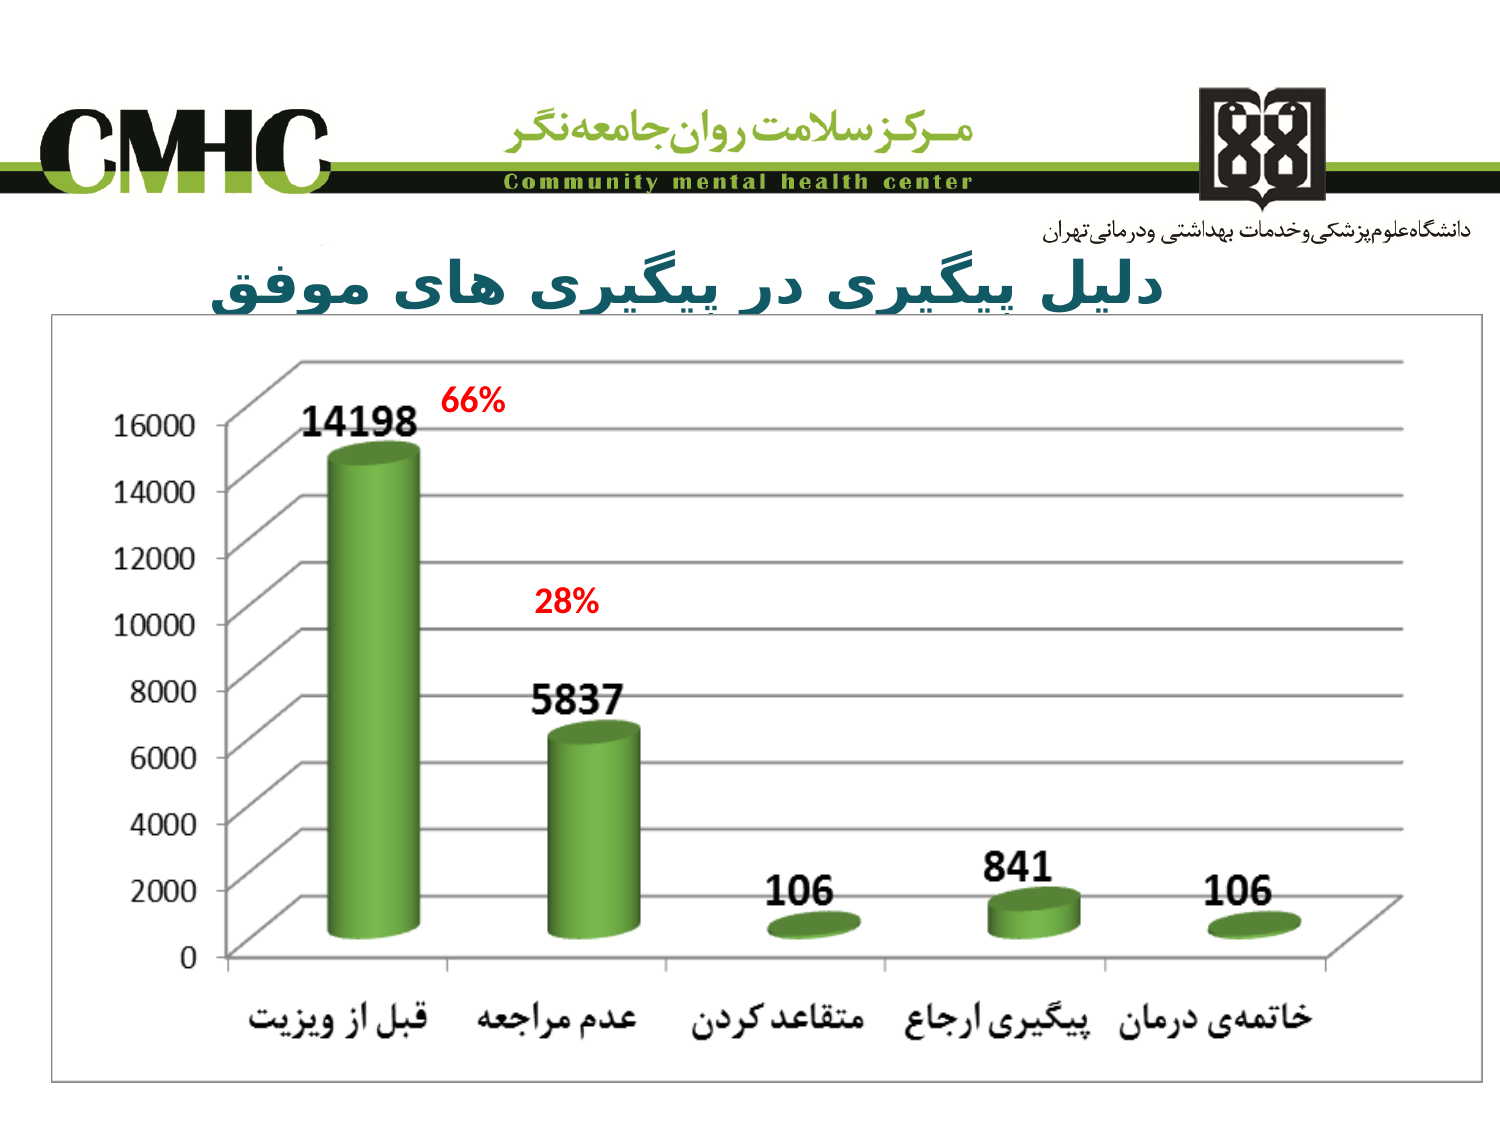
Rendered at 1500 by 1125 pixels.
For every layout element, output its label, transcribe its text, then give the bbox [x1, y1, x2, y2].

picture [50, 314, 1483, 1083]
subtitle دلیل پیگیری در پیگیری های موفق [87, 237, 1288, 310]
picture [0, 0, 1500, 246]
